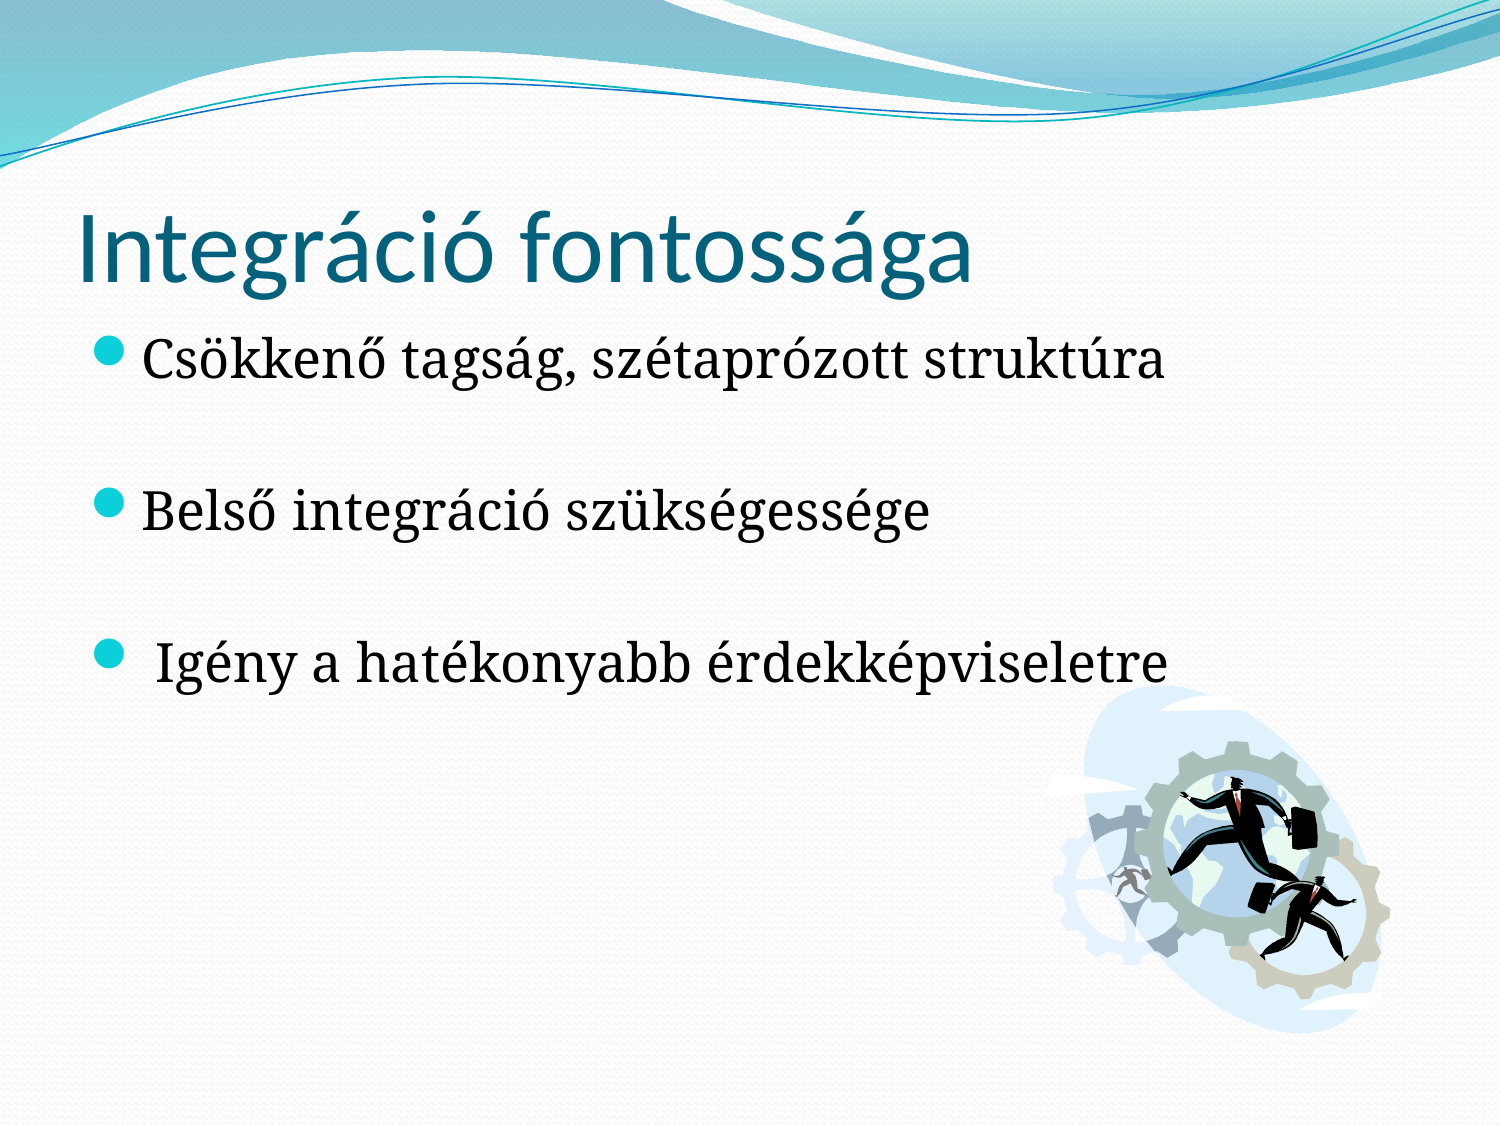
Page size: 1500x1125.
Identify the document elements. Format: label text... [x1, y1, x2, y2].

list Csökkenő tagság, szétaprózott struktúra Belső integráció szükségessége Igény a hatékonyabb érdekképviseletre [75, 317, 1425, 1038]
title Integráció fontossága [75, 115, 1425, 303]
picture [1042, 680, 1396, 1039]
